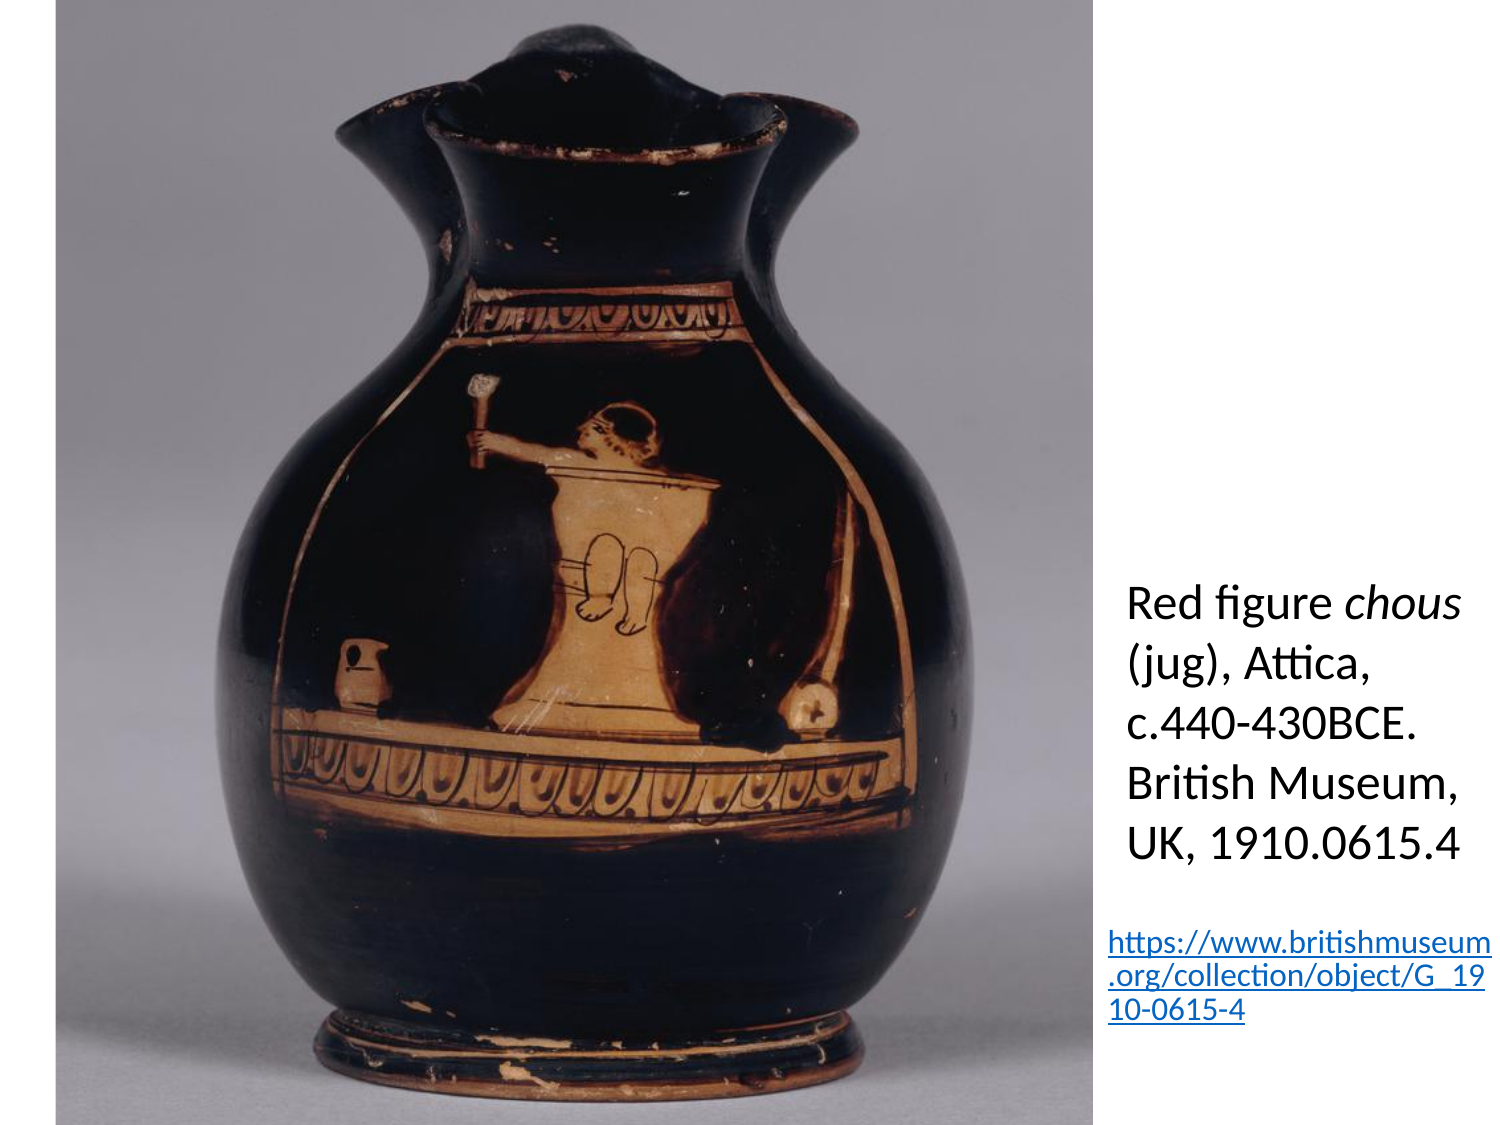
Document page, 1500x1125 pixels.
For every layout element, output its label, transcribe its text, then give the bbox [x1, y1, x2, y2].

picture [55, 0, 1094, 1125]
text_box Red figure chous (jug), Attica, c.440-430BCE. British Museum, UK, 1910.0615.4 [1111, 562, 1500, 878]
text_box https://www.britishmuseum.org/collection/object/G_1910-0615-4 [1094, 912, 1500, 968]
